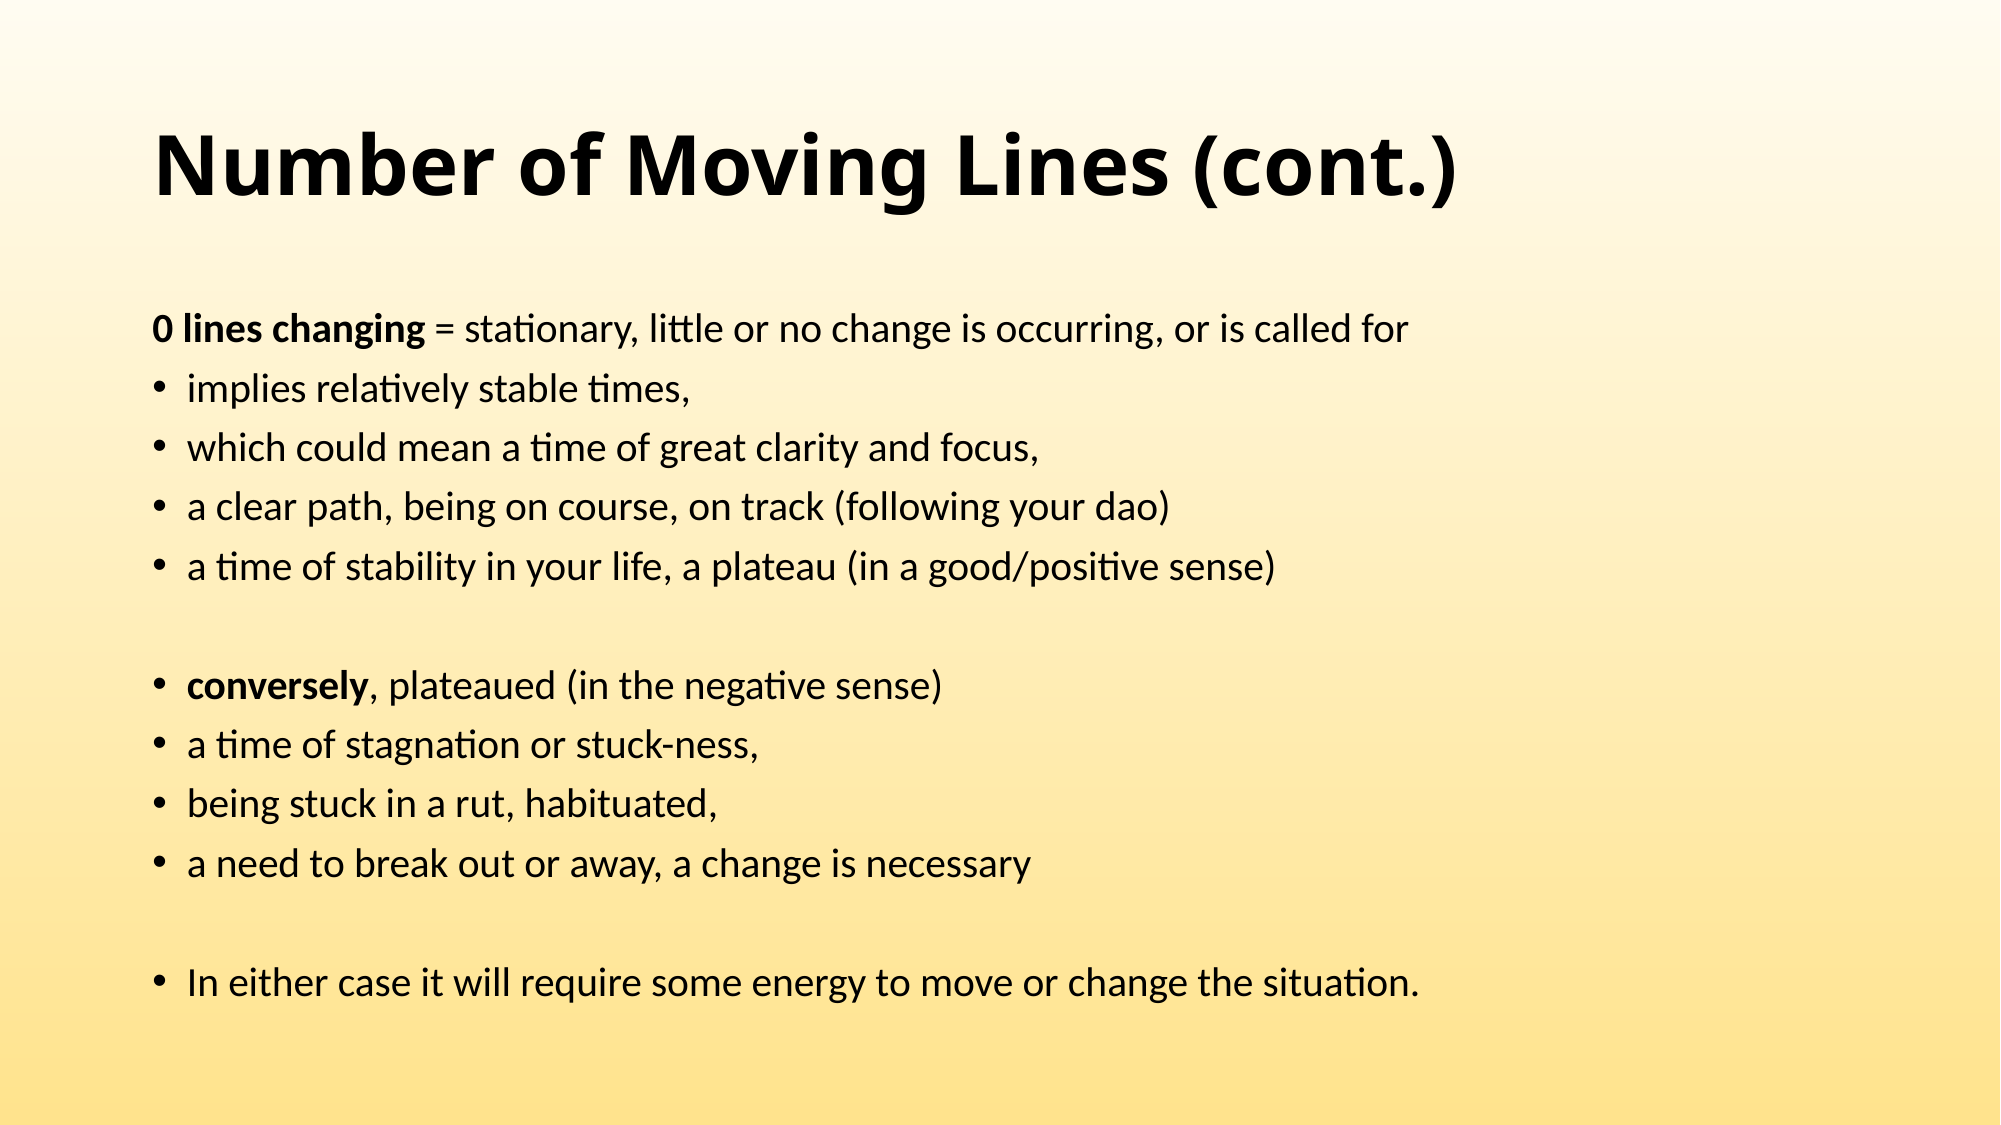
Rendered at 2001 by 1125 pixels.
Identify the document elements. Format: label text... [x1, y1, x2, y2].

title Number of Moving Lines (cont.) [137, 59, 1863, 278]
list 0 lines changing = stationary, little or no change is occurring, or is called for implies relatively stable times, which could mean a time of great clarity and focus, a clear path, being on course, on track (following your dao) a time of stability in your life, a plateau (in a good/positive sense) conversely, plateaued (in the negative sense) a time of stagnation or stuck-ness, being stuck in a rut, habituated, a need to break out or away, a change is necessary In either case it will require some energy to move or change the situation. [137, 299, 1863, 1014]
